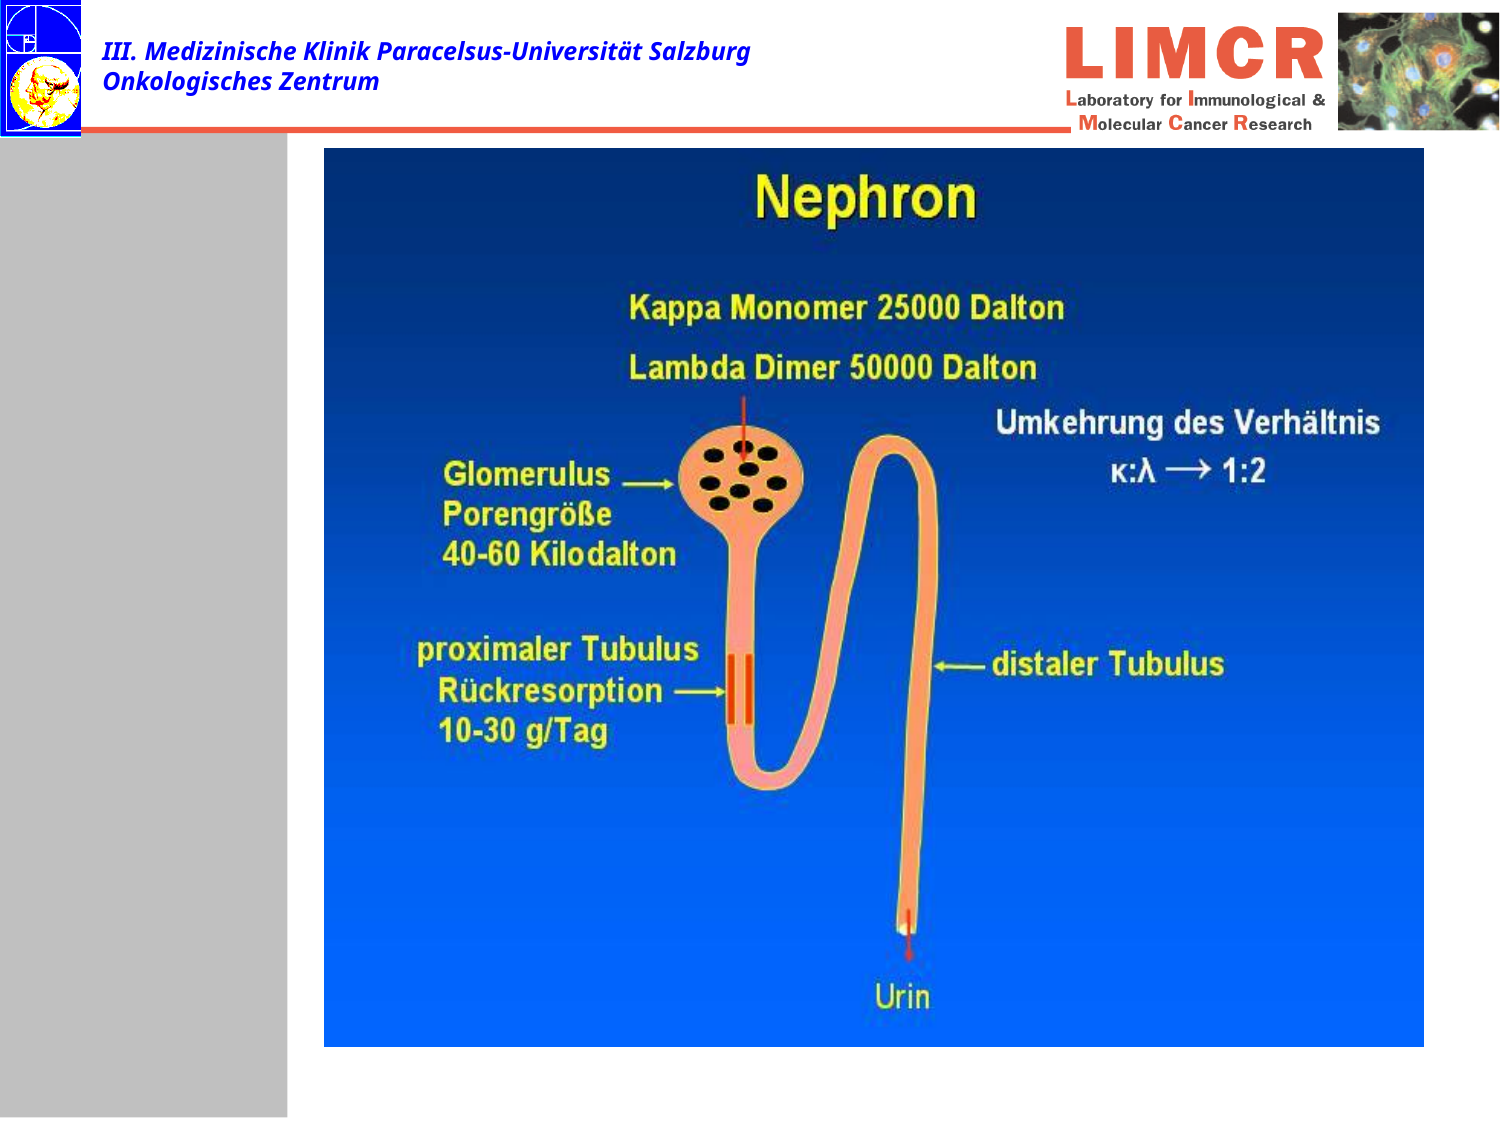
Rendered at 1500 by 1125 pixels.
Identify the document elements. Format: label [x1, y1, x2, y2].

picture [1062, 12, 1500, 134]
picture [324, 148, 1424, 1048]
